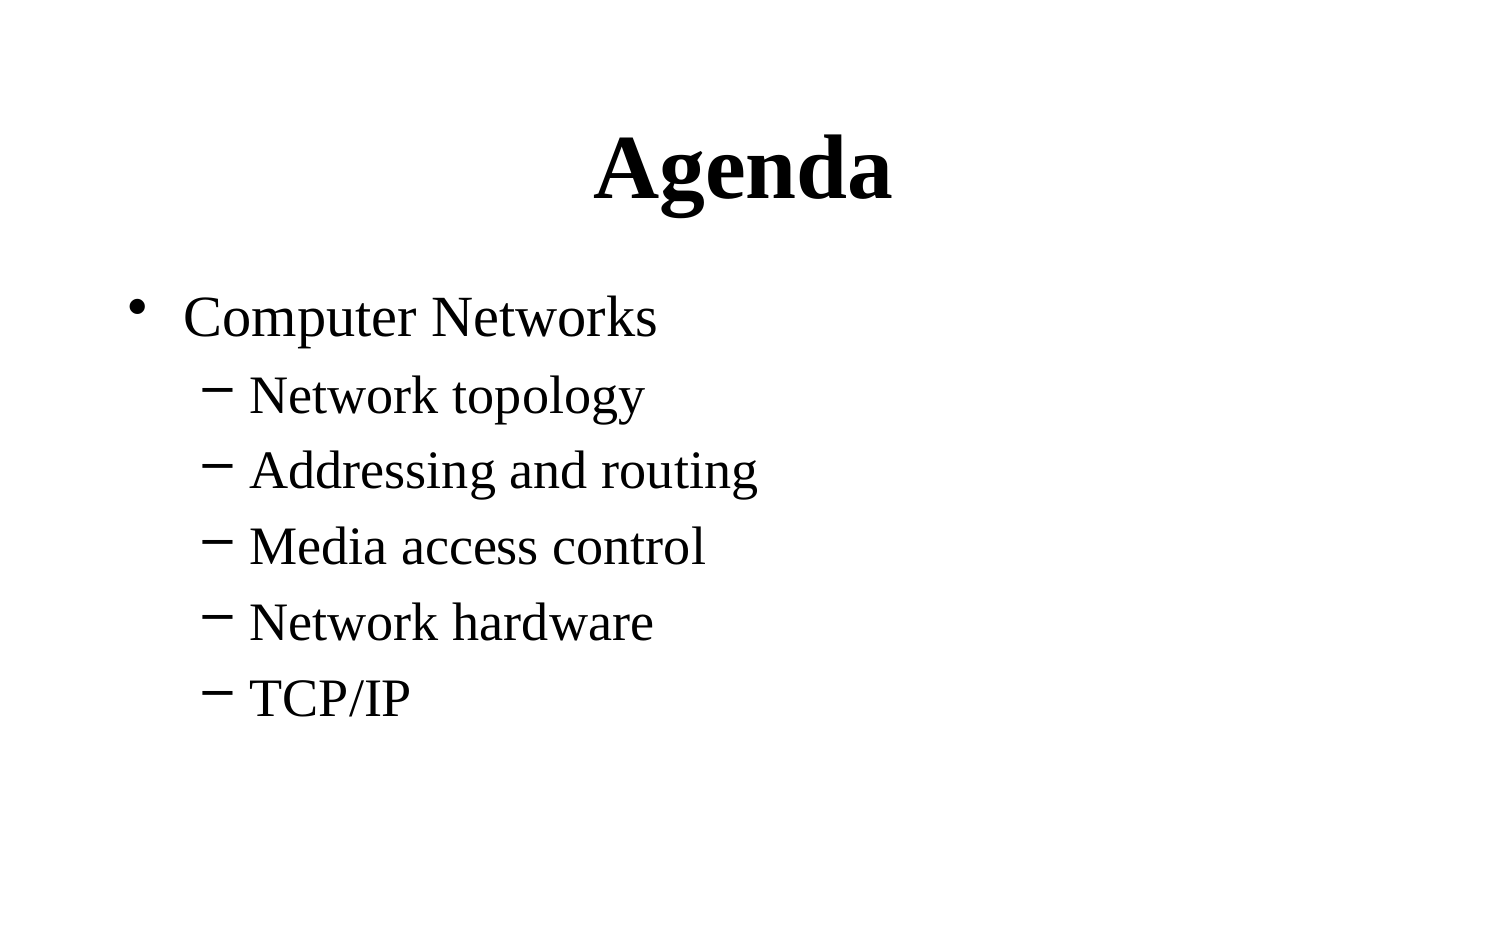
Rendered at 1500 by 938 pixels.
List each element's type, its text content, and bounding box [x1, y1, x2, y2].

list Computer Networks Network topology Addressing and routing Media access control Network hardware TCP/IP [112, 270, 1388, 834]
title Agenda [24, 83, 1463, 240]
